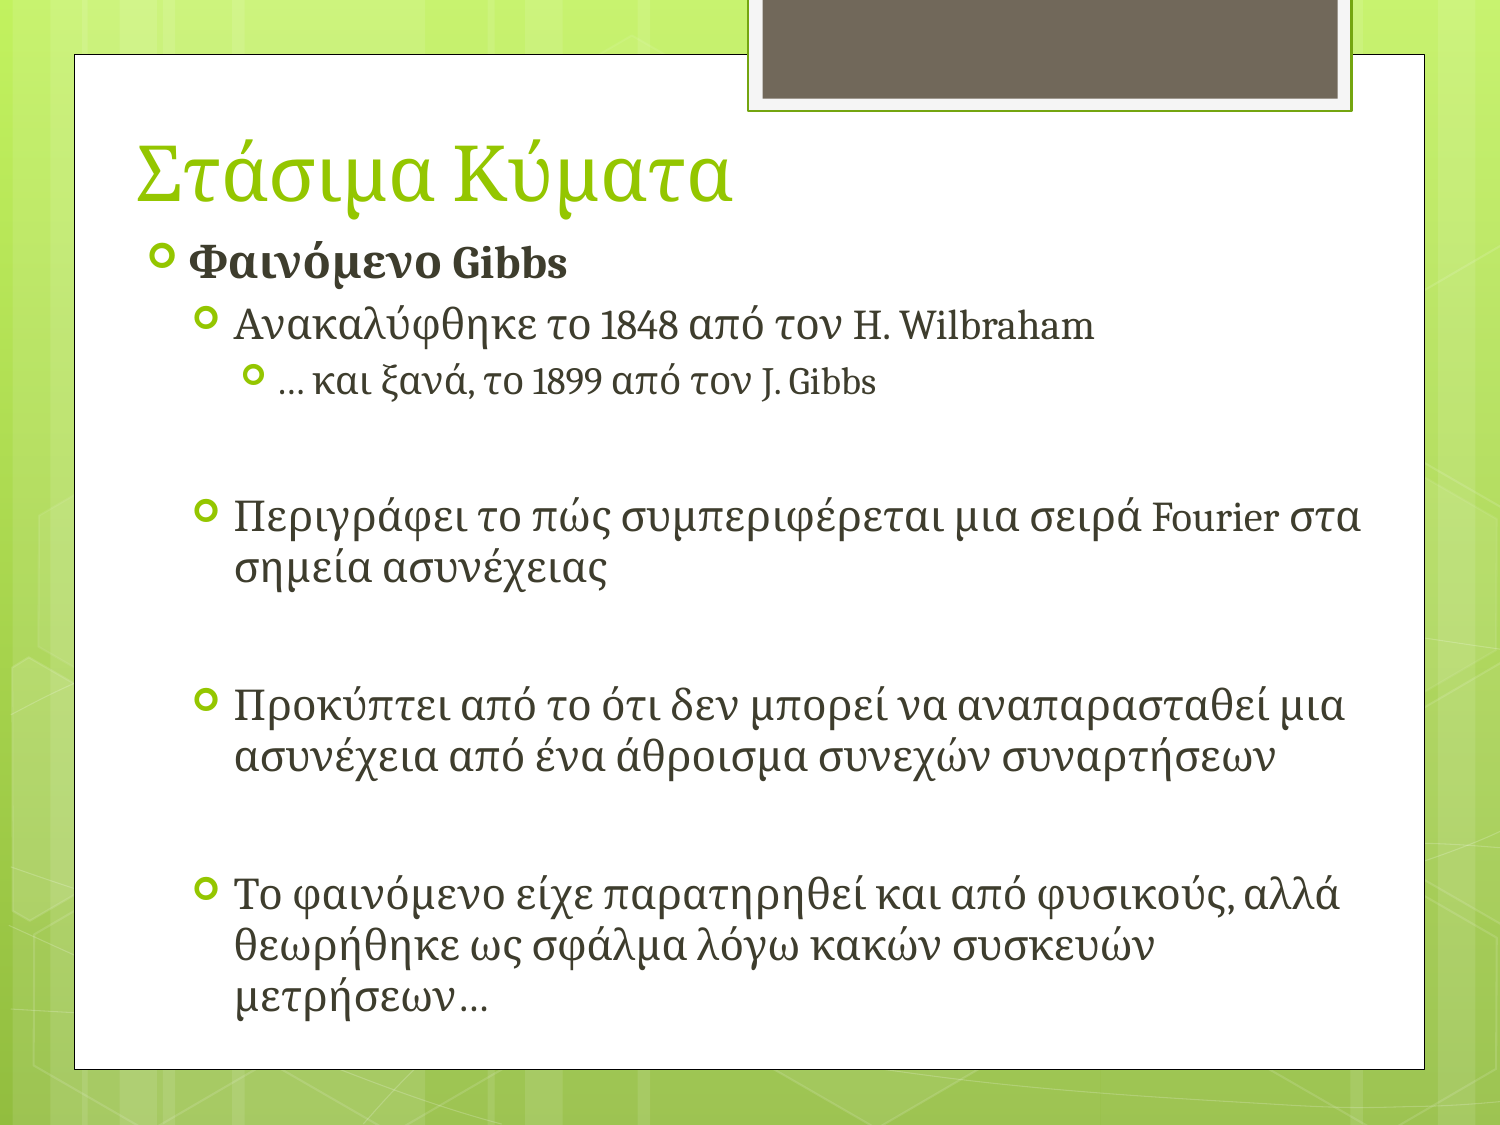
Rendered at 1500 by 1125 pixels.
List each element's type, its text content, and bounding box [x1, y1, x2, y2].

title Στάσιμα Κύματα [121, 116, 1338, 224]
list Φαινόμενο Gibbs Ανακαλύφθηκε το 1848 από τον H. Wilbraham … και ξανά, το 1899 από τον J. Gibbs Περιγράφει το πώς συμπεριφέρεται μια σειρά Fourier στα σημεία ασυνέχειας Προκύπτει από το ότι δεν μπορεί να αναπαρασταθεί μια ασυνέχεια από ένα άθροισμα συνεχών συναρτήσεων Το φαινόμενο είχε παρατηρηθεί και από φυσικούς, αλλά θεωρήθηκε ως σφάλμα λόγω κακών συσκευών μετρήσεων… [121, 224, 1425, 1038]
